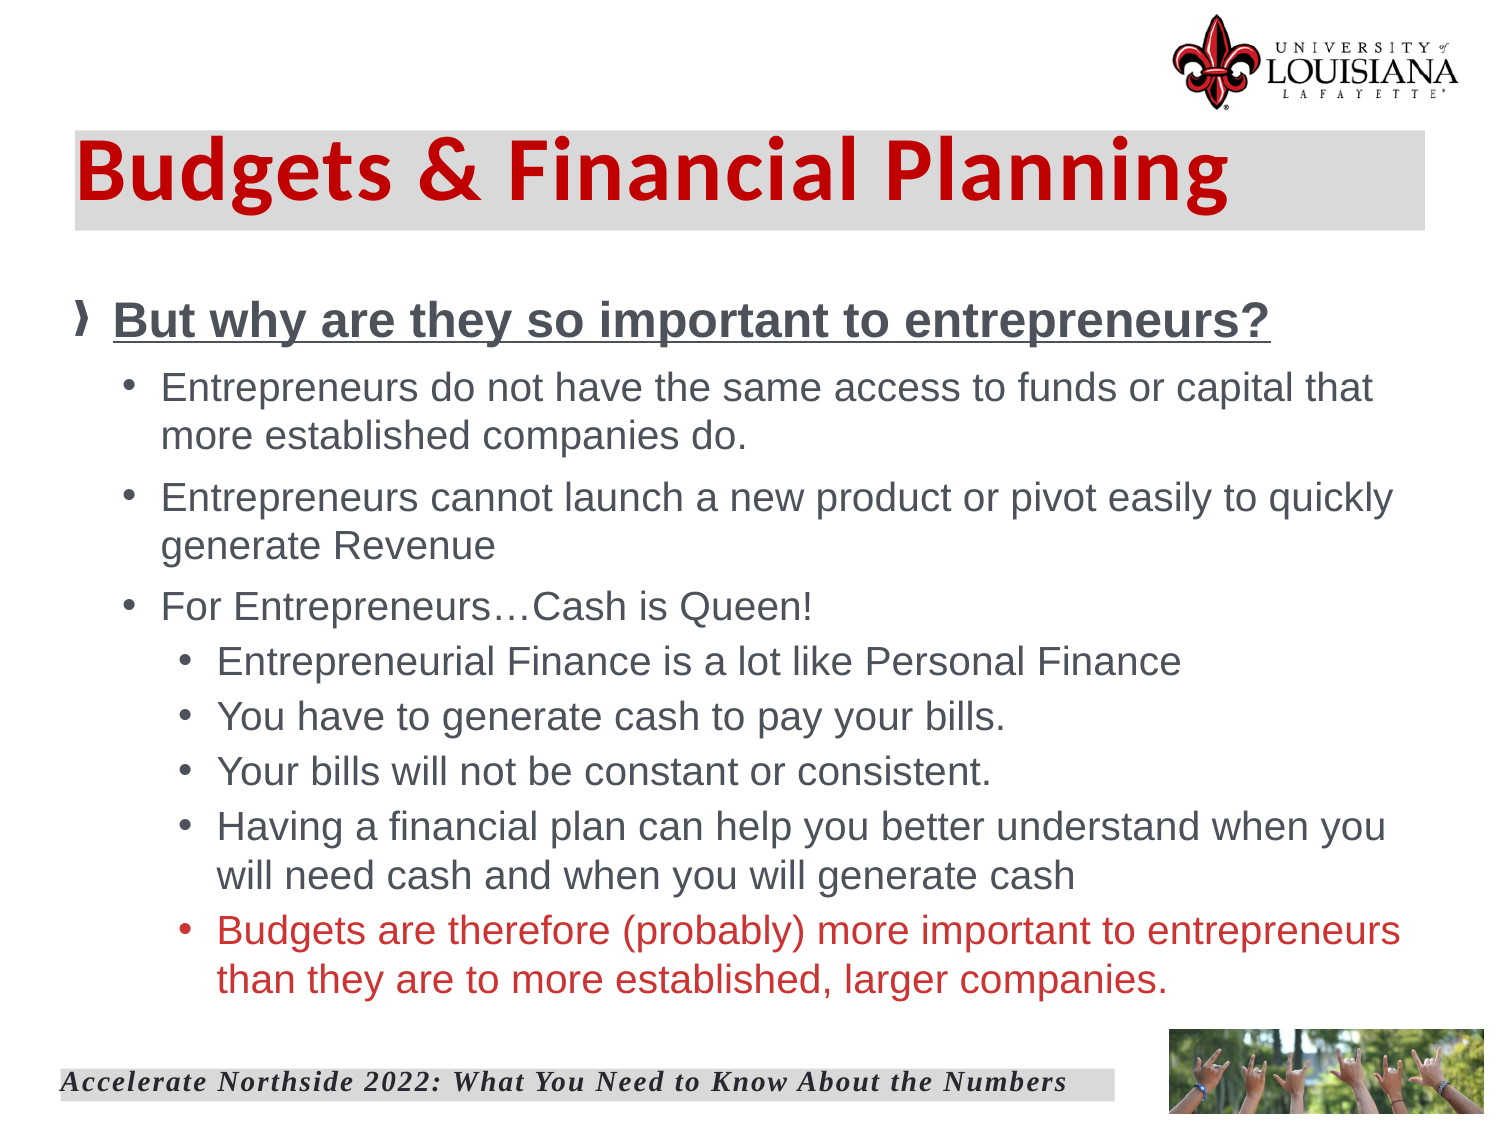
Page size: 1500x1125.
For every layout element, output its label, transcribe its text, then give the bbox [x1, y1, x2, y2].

picture [1159, 3, 1484, 117]
list But why are they so important to entrepreneurs? Entrepreneurs do not have the same access to funds or capital that more established companies do. Entrepreneurs cannot launch a new product or pivot easily to quickly generate Revenue For Entrepreneurs…Cash is Queen! Entrepreneurial Finance is a lot like Personal Finance You have to generate cash to pay your bills. Your bills will not be constant or consistent. Having a financial plan can help you better understand when you will need cash and when you will generate cash Budgets are therefore (probably) more important to entrepreneurs than they are to more established, larger companies. [75, 287, 1425, 982]
picture [75, 300, 88, 336]
text_box Accelerate Northside 2022: What You Need to Know About the Numbers [60, 1068, 1115, 1102]
picture [1169, 1029, 1484, 1114]
text_box Budgets & Financial Planning [74, 130, 1425, 231]
